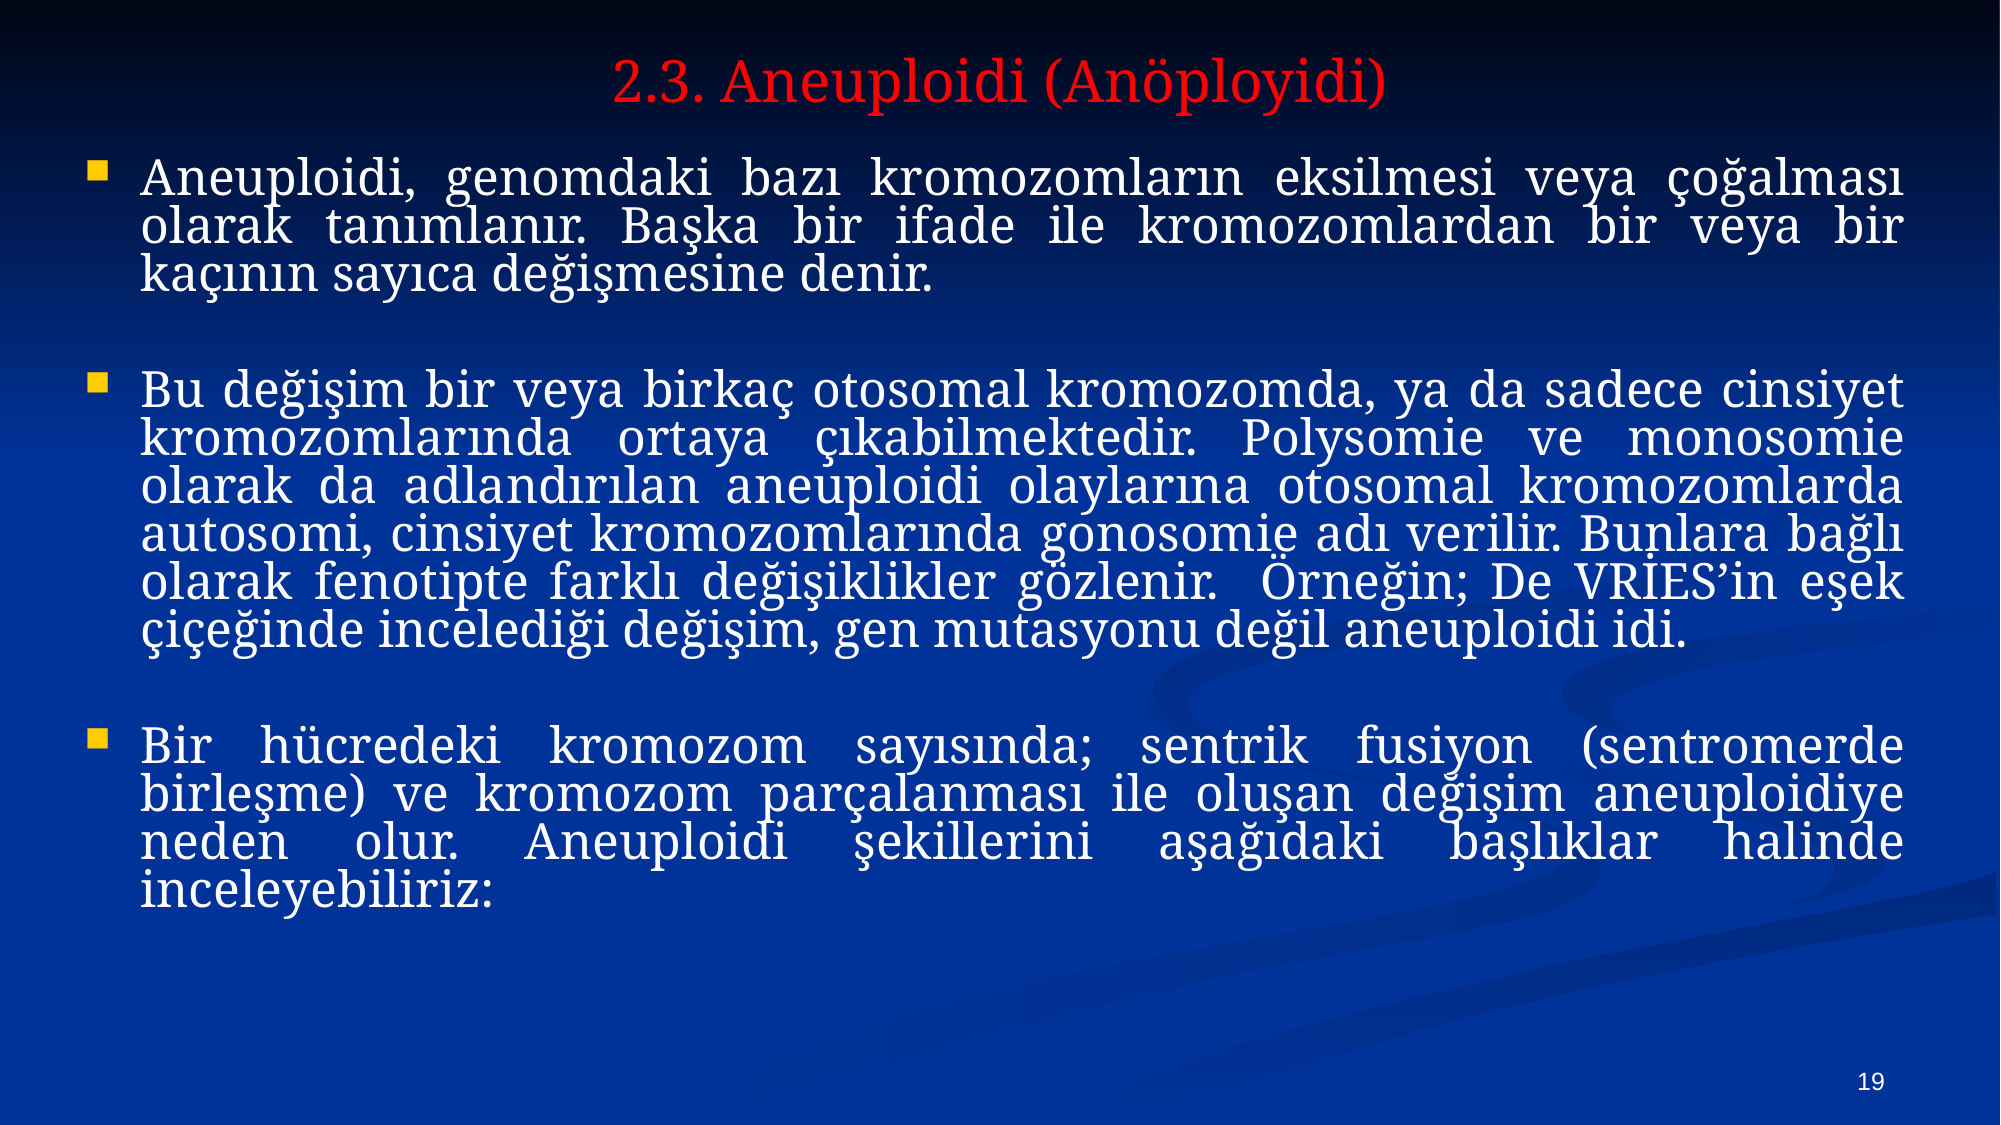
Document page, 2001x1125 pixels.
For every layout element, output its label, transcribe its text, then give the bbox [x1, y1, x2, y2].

slide_number 19 [1433, 1061, 1900, 1104]
list Aneuploidi, genomdaki bazı kromozomların eksilmesi veya çoğalması olarak tanımlanır. Başka bir ifade ile kromozomlardan bir veya bir kaçının sayıca değişmesine denir. Bu değişim bir veya birkaç otosomal kromozomda, ya da sadece cinsiyet kromozomlarında ortaya çıkabilmektedir. Polysomie ve monosomie olarak da adlandırılan aneuploidi olaylarına otosomal kromozomlarda autosomi, cinsiyet kromozomlarında gonosomie adı verilir. Bunlara bağlı olarak fenotipte farklı değişiklikler gözlenir. Örneğin; De VRİES’in eşek çiçeğinde incelediği değişim, gen mutasyonu değil aneuploidi idi. Bir hücredeki kromozom sayısında; sentrik fusiyon (sentromerde birleşme) ve kromozom parçalanması ile oluşan değişim aneuploidiye neden olur. Aneuploidi şekillerini aşağıdaki başlıklar halinde inceleyebiliriz: [69, 149, 1921, 1061]
title 2.3. Aneuploidi (Anöployidi) [324, 45, 1675, 113]
